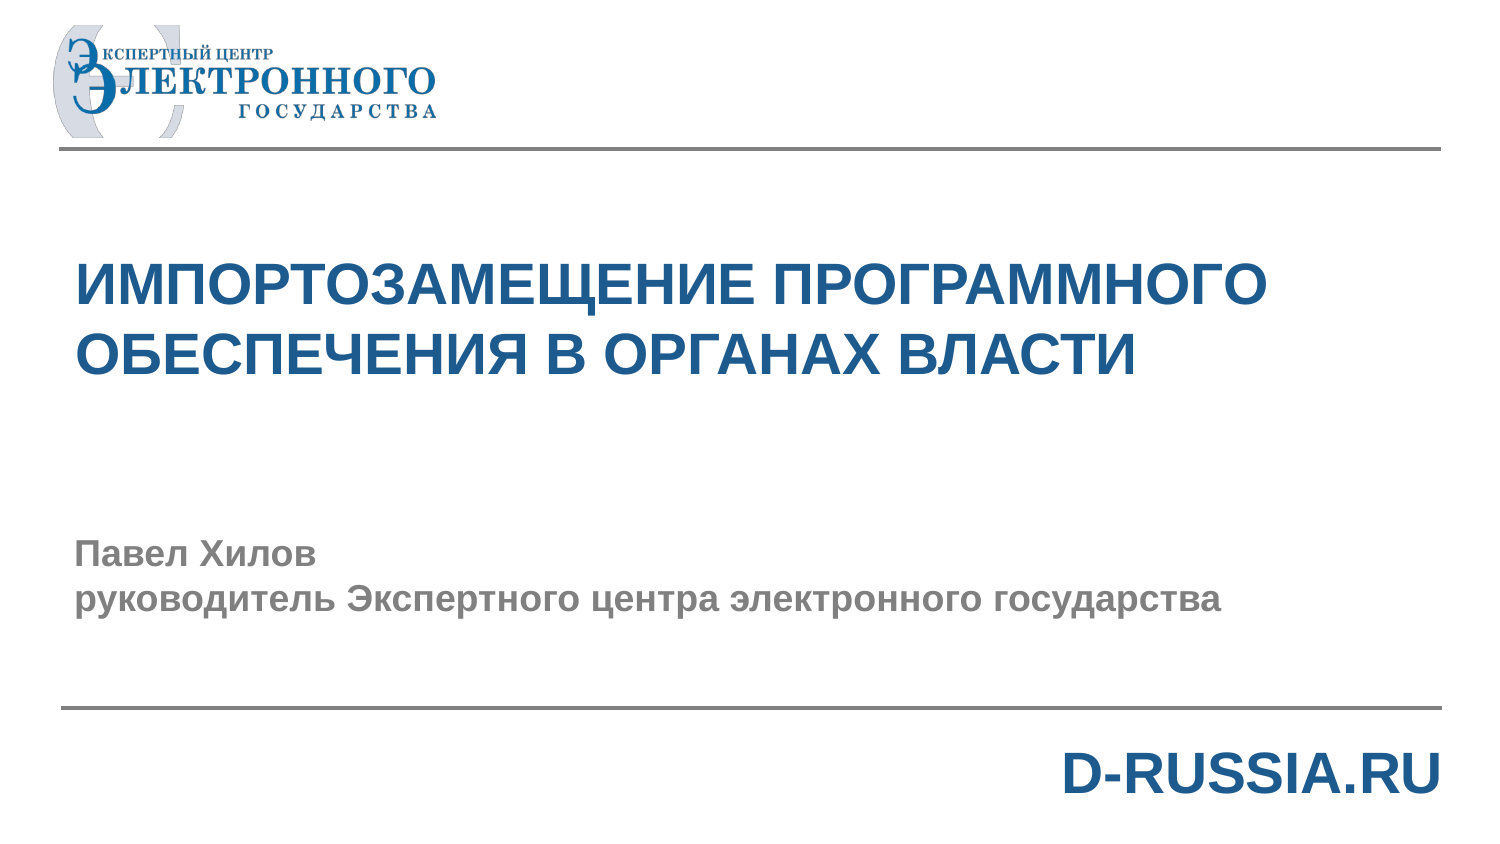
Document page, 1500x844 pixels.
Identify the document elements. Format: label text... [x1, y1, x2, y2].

picture [52, 25, 436, 138]
text_box D-RUSSIA.RU [1020, 727, 1485, 813]
text_box Павел Хилов руководитель Экспертного центра электронного государства [59, 521, 1443, 626]
text_box ИМПОРТОЗАМЕЩЕНИЕ ПРОГРАММНОГО ОБЕСПЕЧЕНИЯ В ОРГАНАХ ВЛАСТИ [60, 238, 1441, 429]
